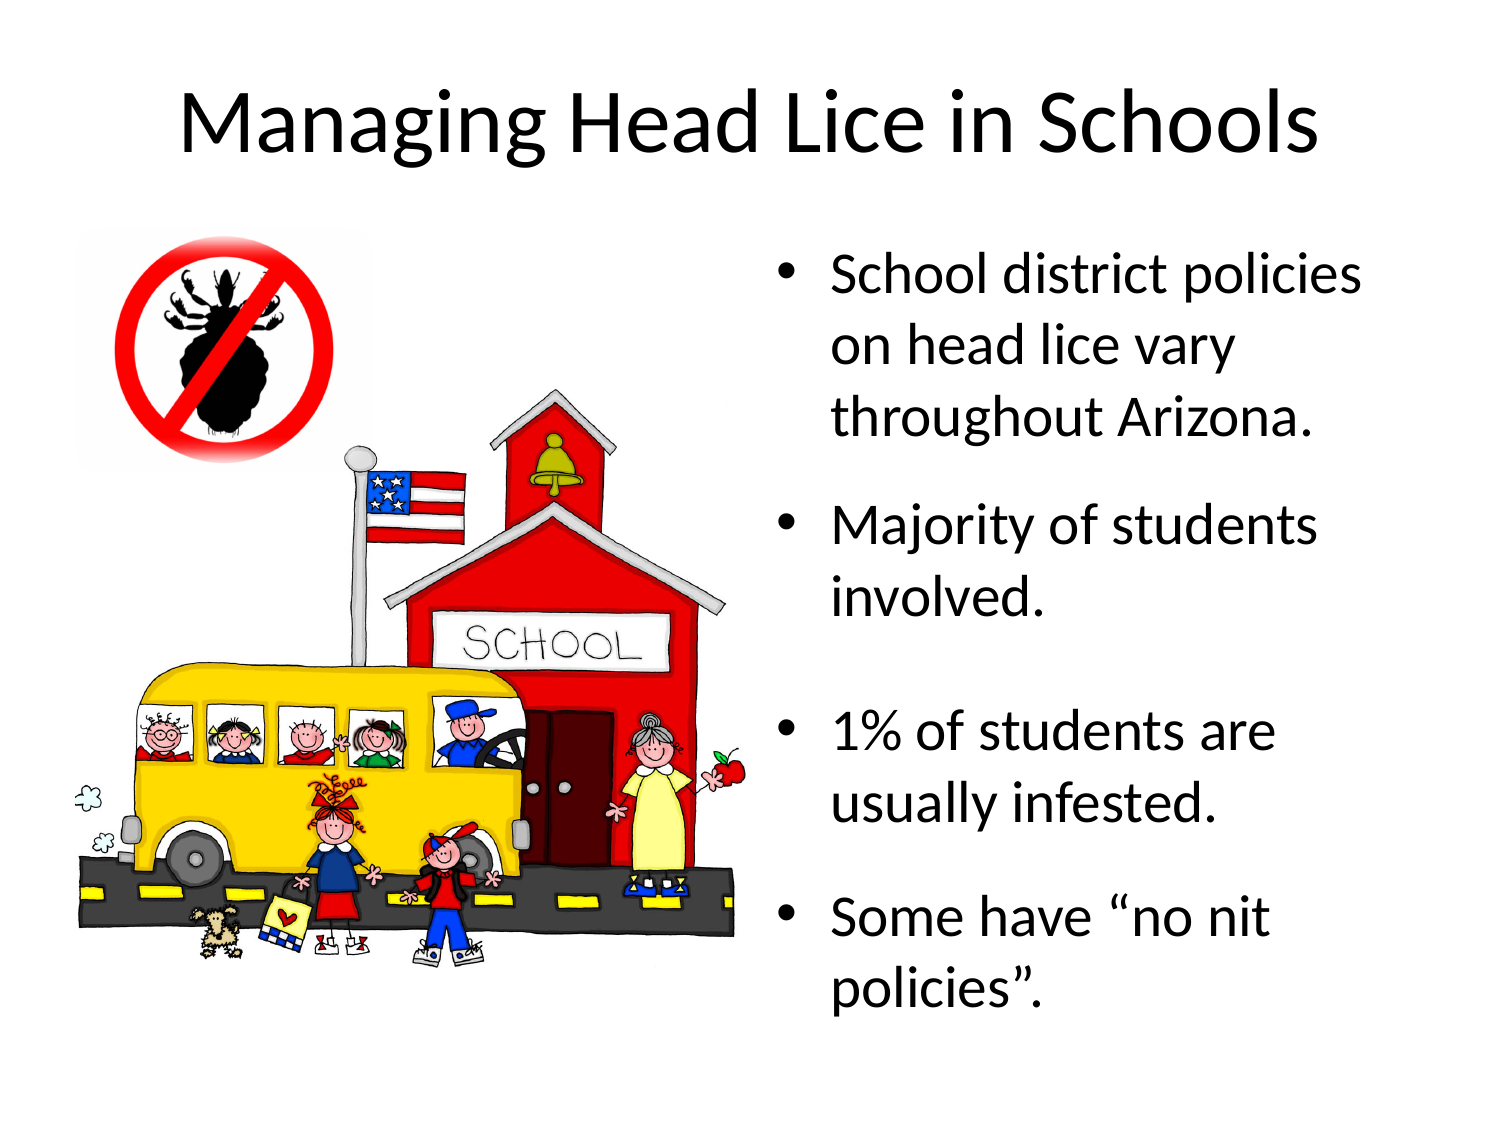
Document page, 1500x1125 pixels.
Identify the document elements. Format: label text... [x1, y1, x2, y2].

list School district policies on head lice vary throughout Arizona. Majority of students involved. 1% of students are usually infested. Some have “no nit policies”. [761, 226, 1448, 1034]
picture [74, 226, 748, 970]
title Managing Head Lice in Schools [75, 22, 1425, 210]
